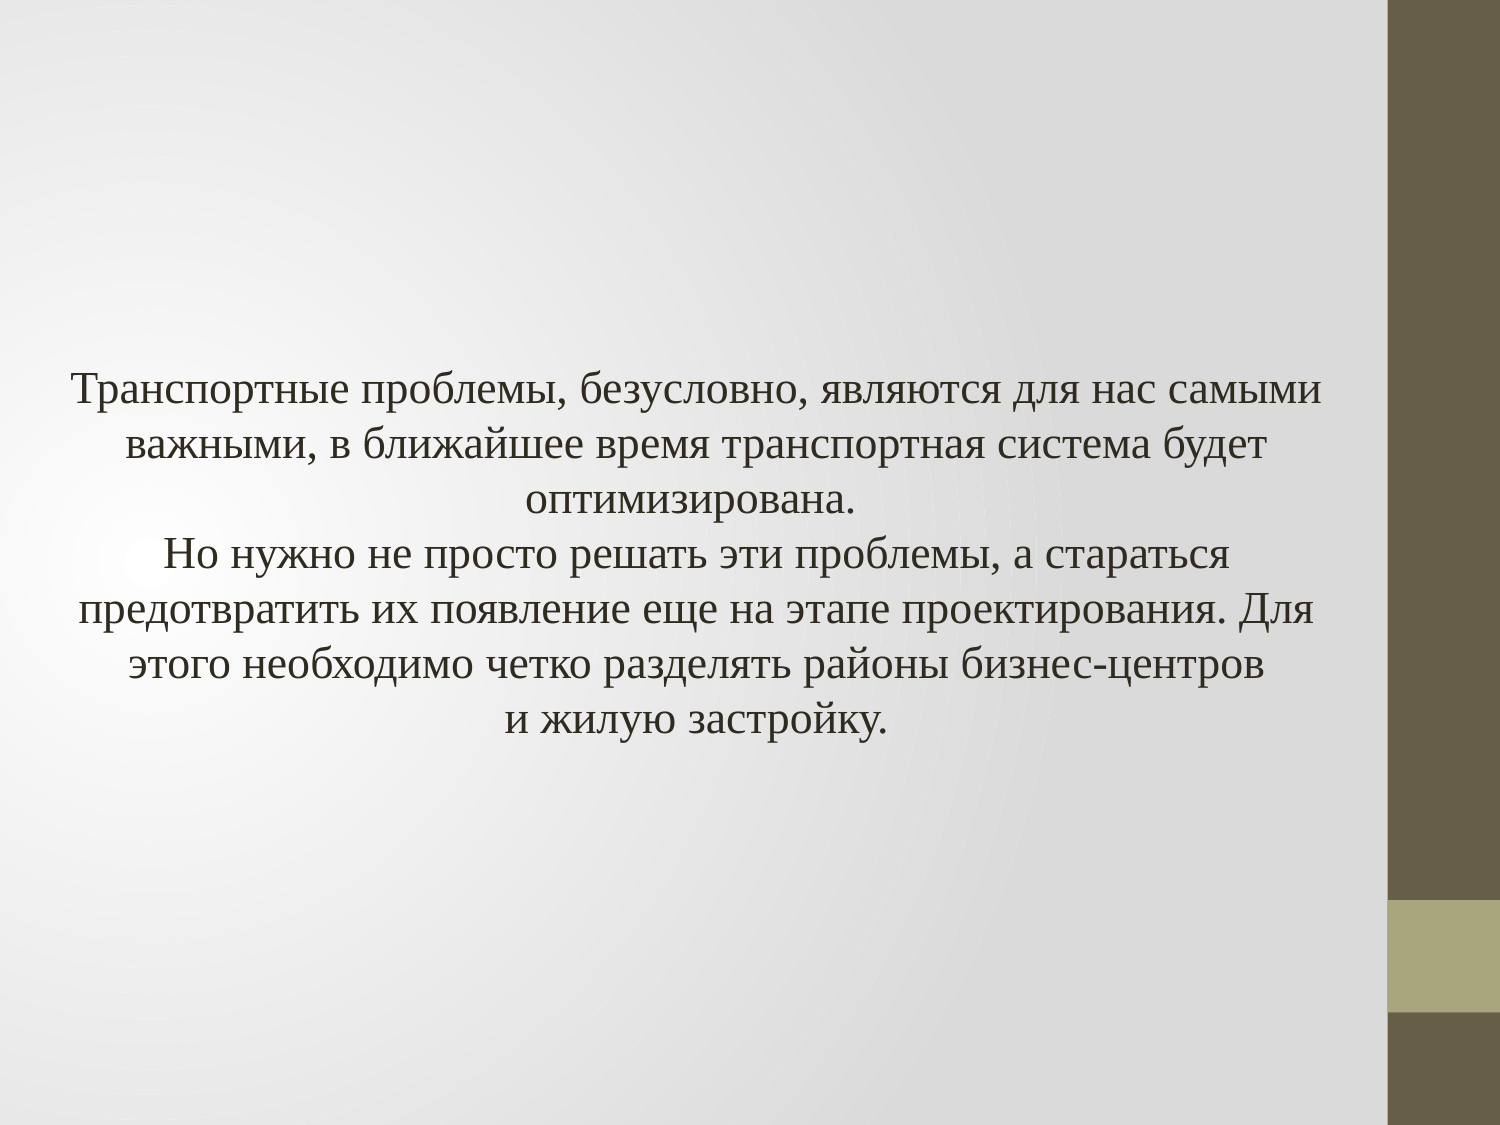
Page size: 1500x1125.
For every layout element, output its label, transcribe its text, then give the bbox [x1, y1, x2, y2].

text_box Транспортные проблемы, безусловно, являются для нас самыми важными, в ближайшее время транспортная система будет оптимизирована. Но нужно не просто решать эти проблемы, а стараться предотвратить их появление еще на этапе проектирования. Для этого необходимо четко разделять районы бизнес-центров и жилую застройку. [53, 350, 1341, 751]
